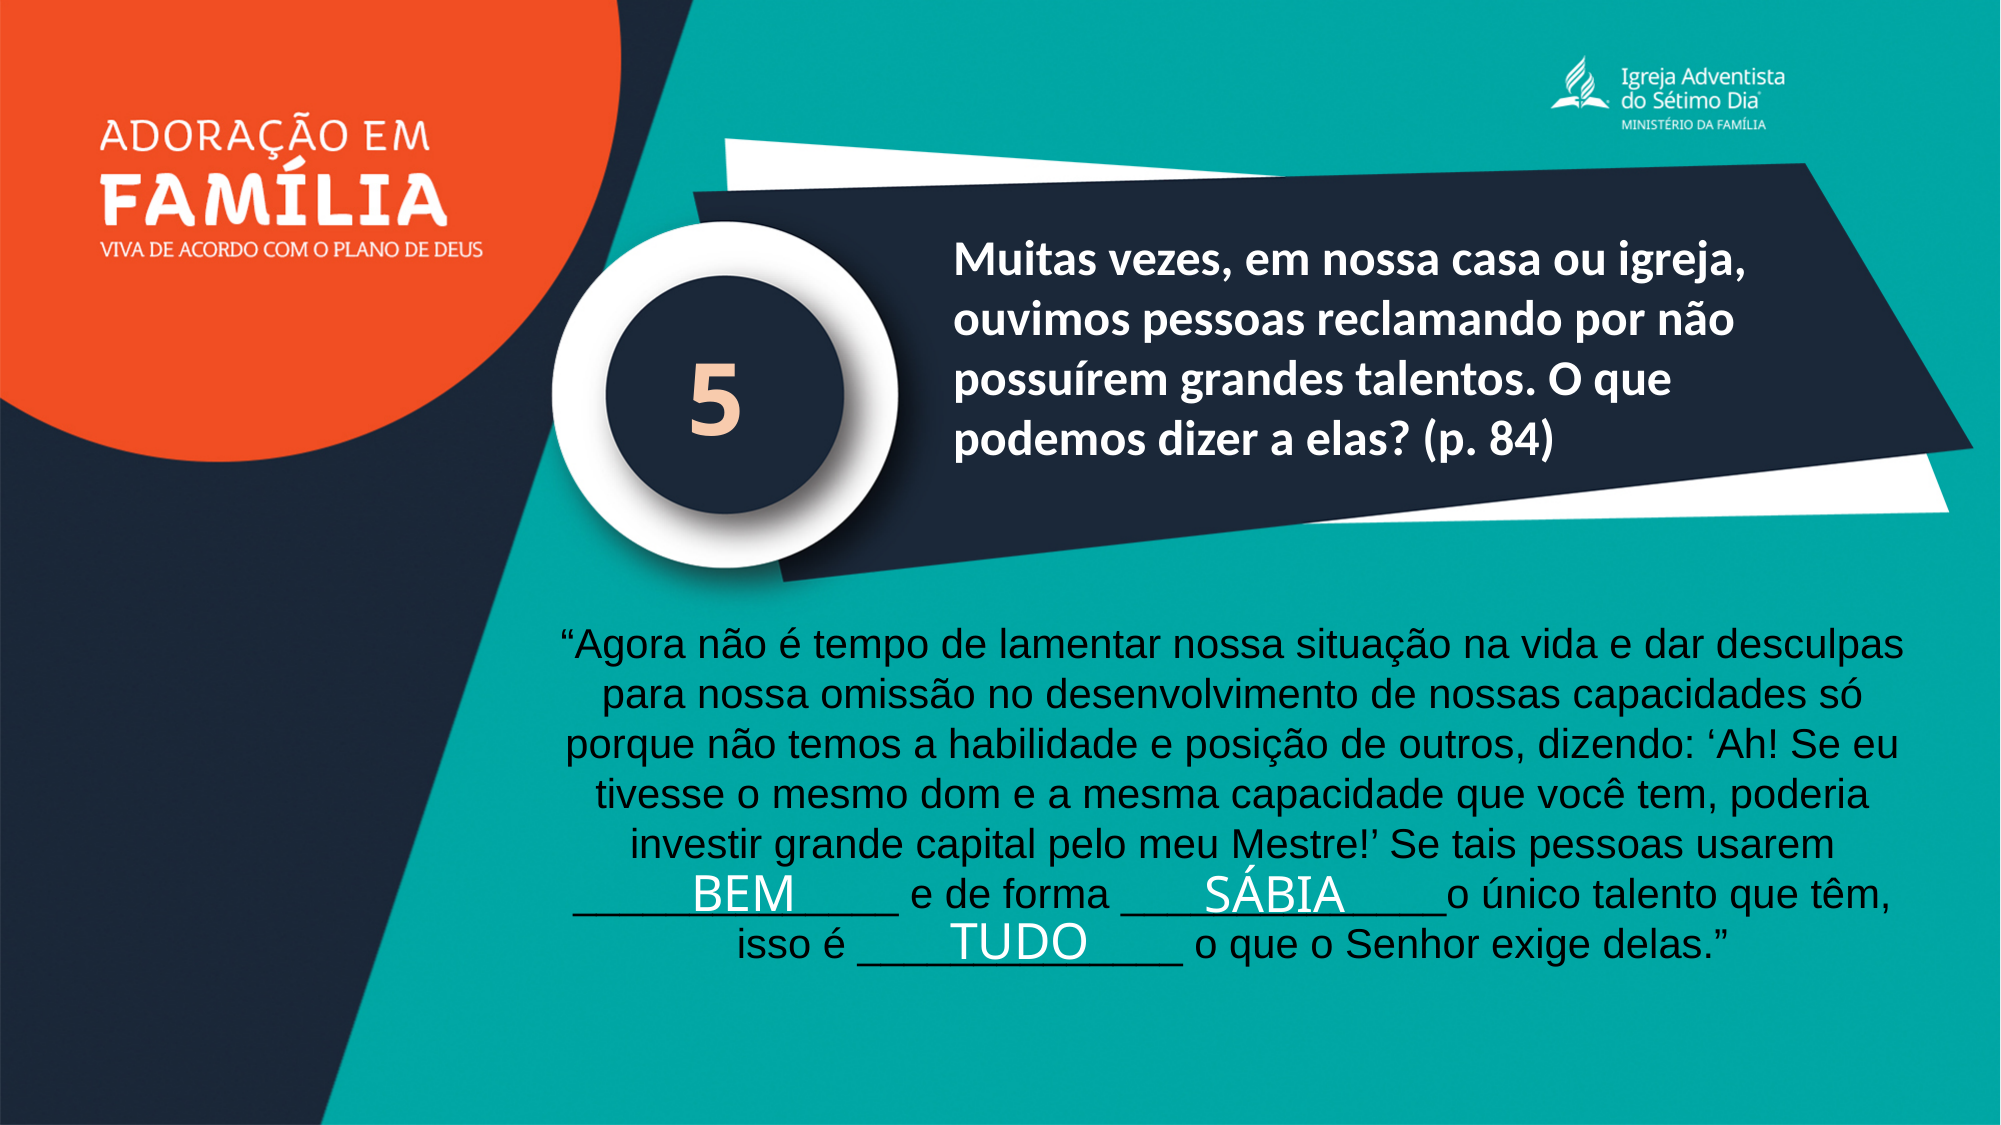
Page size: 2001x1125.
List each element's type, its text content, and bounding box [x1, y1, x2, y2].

text_box TUDO [935, 901, 1105, 977]
text_box BEM [676, 854, 812, 929]
picture [0, 0, 2001, 1125]
text_box “Agora não é tempo de lamentar nossa situação na vida e dar desculpas para nossa omissão no desenvolvimento de nossas capacidades só porque não temos a habilidade e posição de outros, dizendo: ‘Ah! Se eu tivesse o mesmo dom e a mesma capacidade que você tem, poderia investir grande capital pelo meu Mestre!’ Se tais pessoas usarem ______________ e de forma ______________o único talento que têm, isso é ______________ o que o Senhor exige delas.” [531, 608, 1935, 974]
text_box Muitas vezes, em nossa casa ou igreja, ouvimos pessoas reclamando por não possuírem grandes talentos. O que podemos dizer a elas? (p. 84) [938, 218, 1886, 473]
text_box 5 [672, 327, 760, 463]
text_box SÁBIA [1190, 855, 1361, 930]
